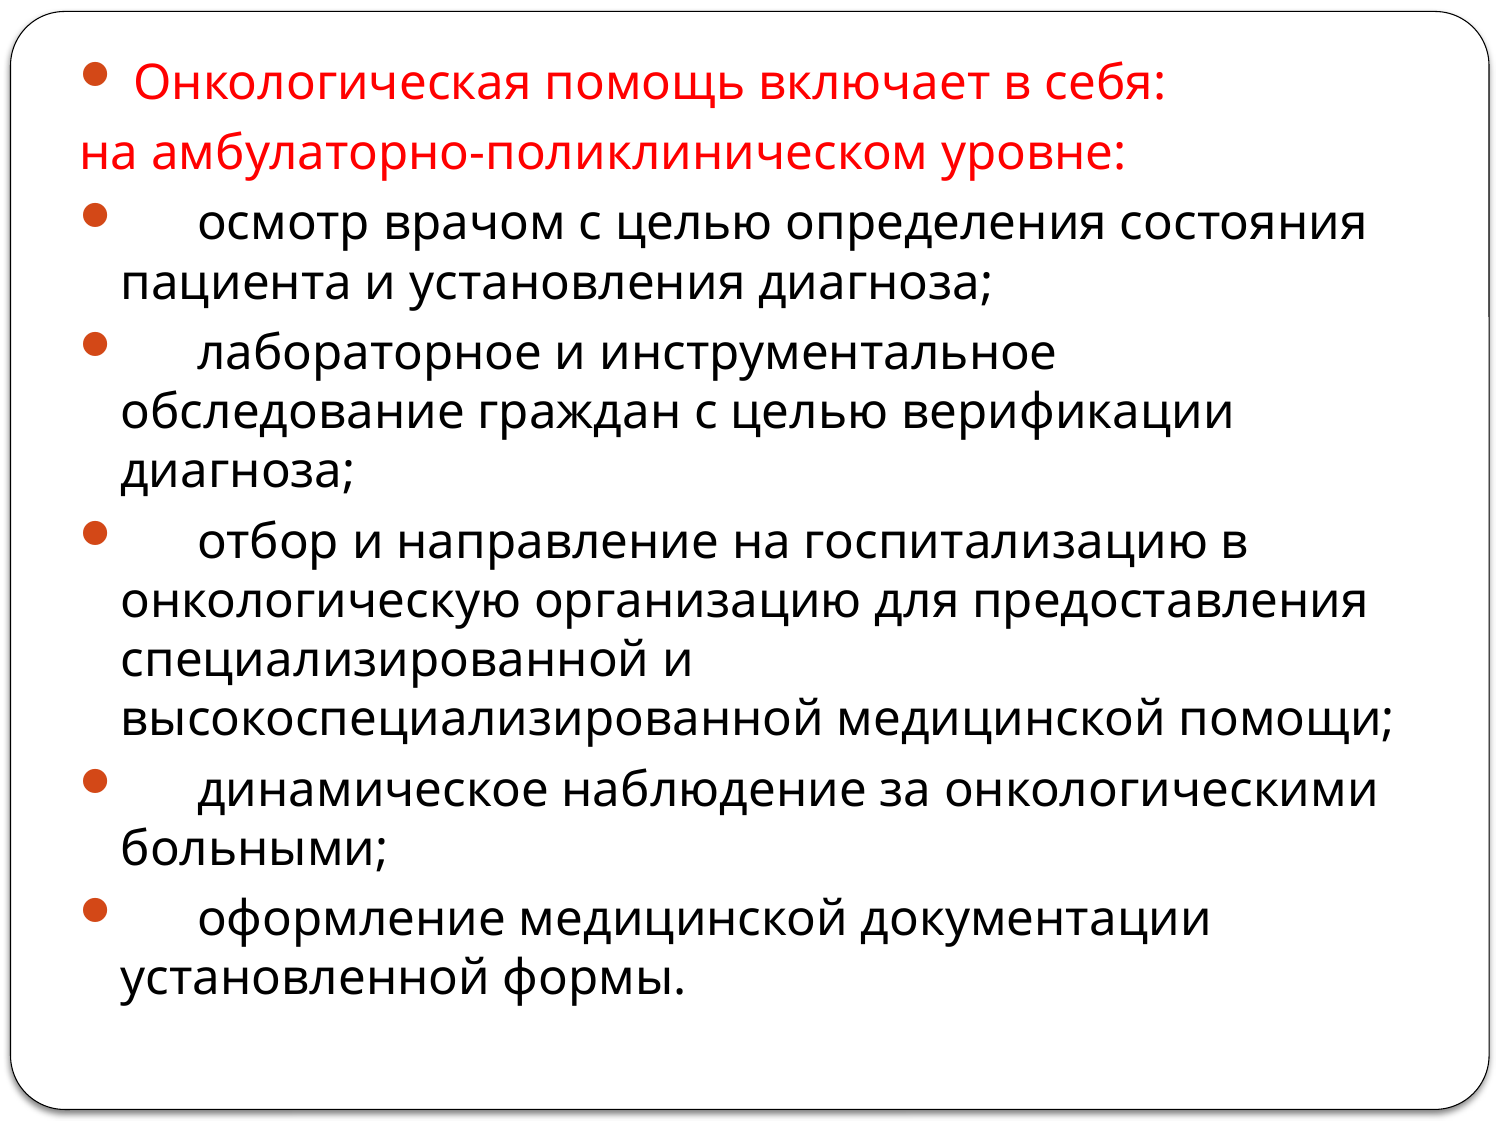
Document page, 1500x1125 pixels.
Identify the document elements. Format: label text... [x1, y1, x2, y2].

list Онкологическая помощь включает в себя: на амбулаторно-поликлиническом уровне: осмотр врачом с целью определения состояния пациента и установления диагноза; лабораторное и инструментальное обследование граждан с целью верификации диагноза; отбор и направление на госпитализацию в онкологическую организацию для предоставления специализированной и высокоспециализированной медицинской помощи; динамическое наблюдение за онкологическими больными; оформление медицинской документации установленной формы. [64, 42, 1425, 1047]
